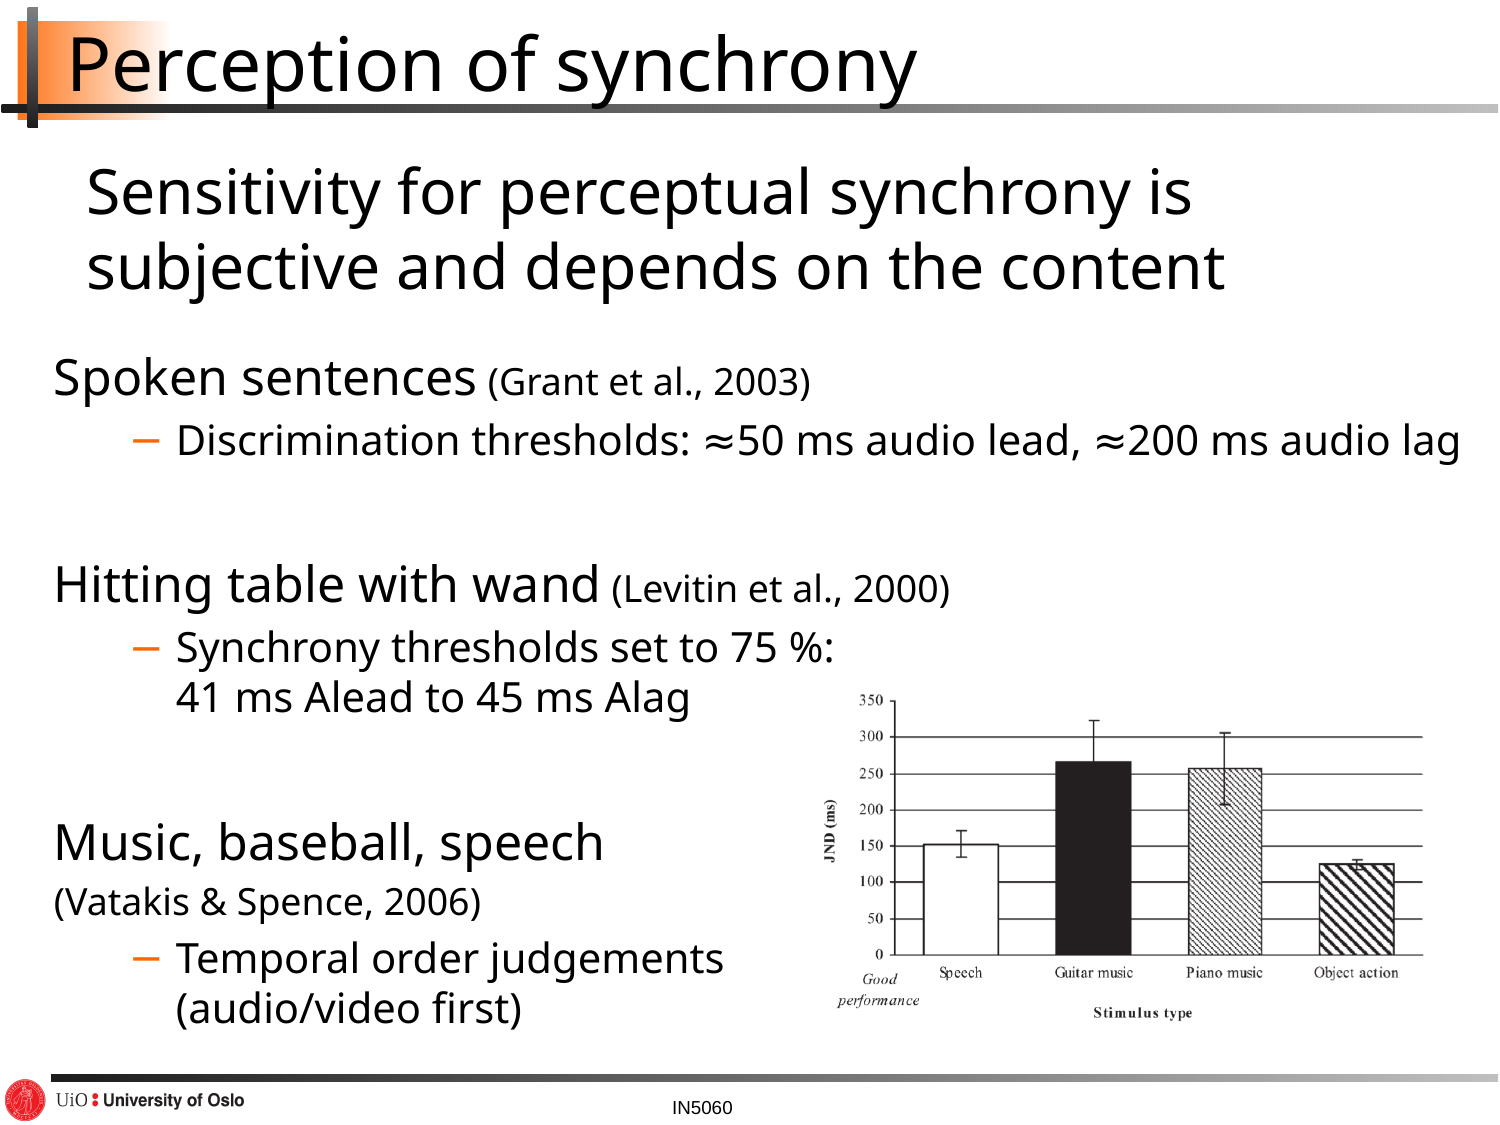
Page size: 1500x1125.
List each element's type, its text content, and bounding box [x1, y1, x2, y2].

title Perception of synchrony [51, 20, 1495, 113]
text_box Sensitivity for perceptual synchrony is subjective and depends on the content [71, 144, 1409, 310]
picture [819, 686, 1433, 1028]
list Spoken sentences (Grant et al., 2003) Discrimination thresholds: ≈50 ms audio lead, ≈200 ms audio lag Hitting table with wand (Levitin et al., 2000) Synchrony thresholds set to 75 %: 41 ms Alead to 45 ms Alag Music, baseball, speech (Vatakis & Spence, 2006) Temporal order judgements (audio/video first) [38, 337, 1471, 1069]
